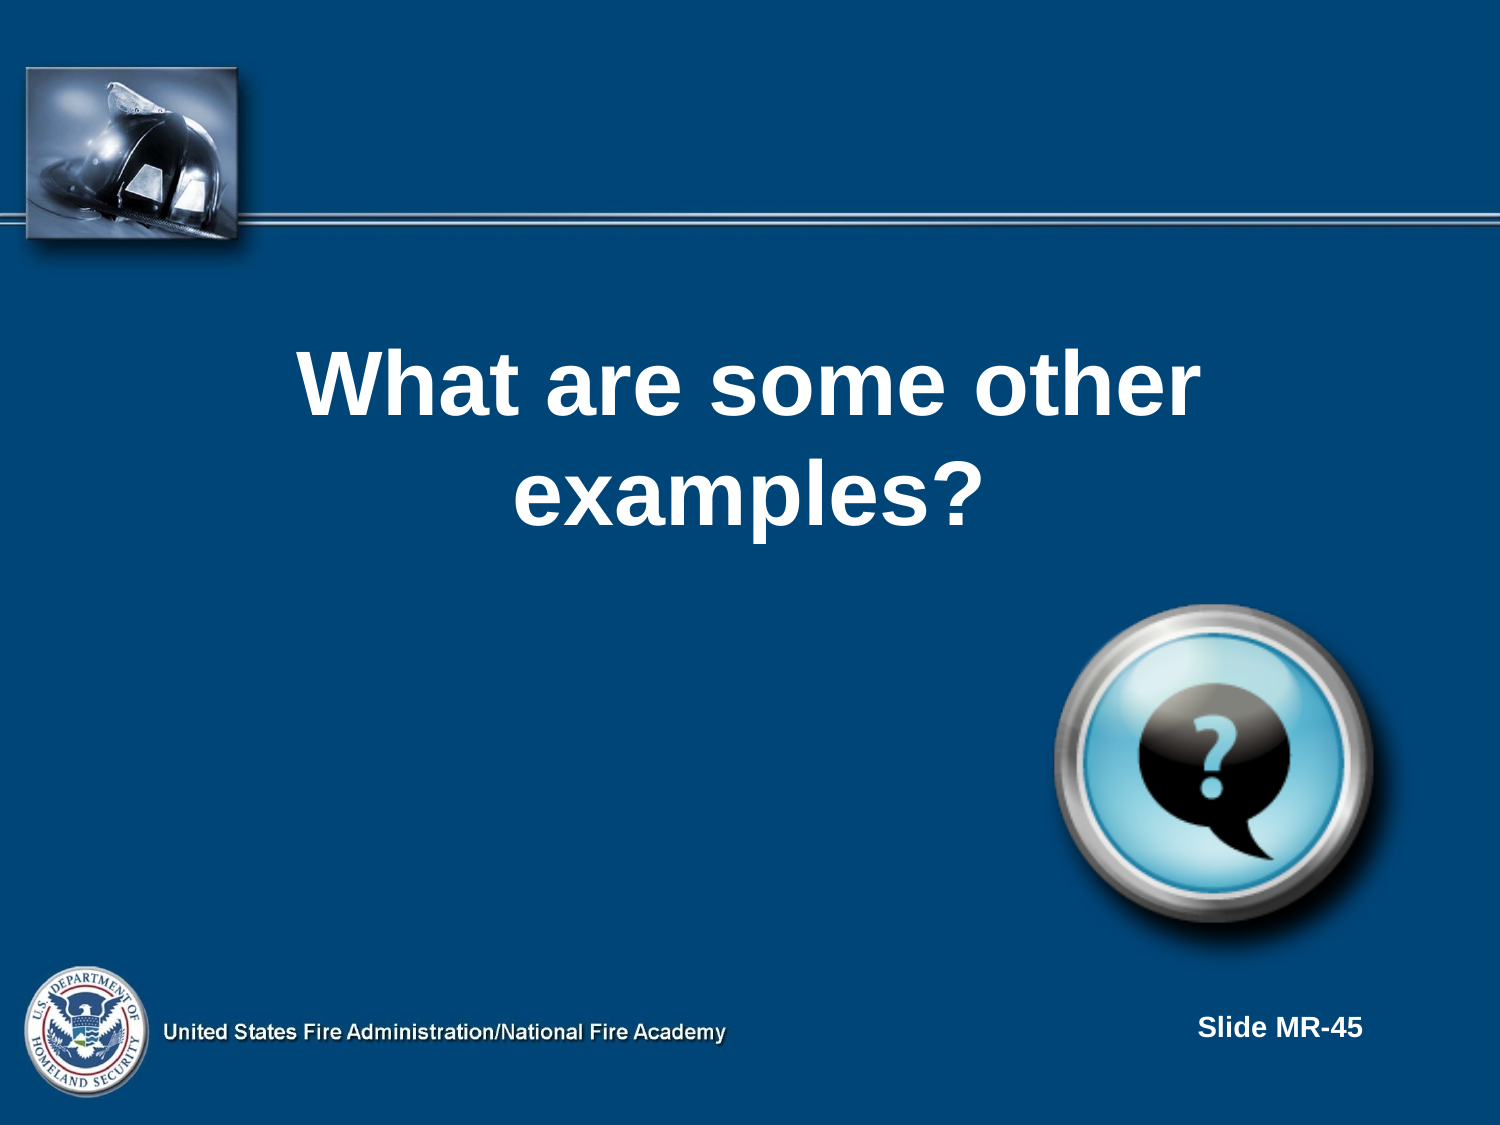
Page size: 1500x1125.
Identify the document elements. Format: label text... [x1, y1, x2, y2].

list What are some other examples? [149, 316, 1351, 640]
picture [0, 0, 1500, 1125]
slide_number Slide MR-45 [1065, 1000, 1379, 1076]
